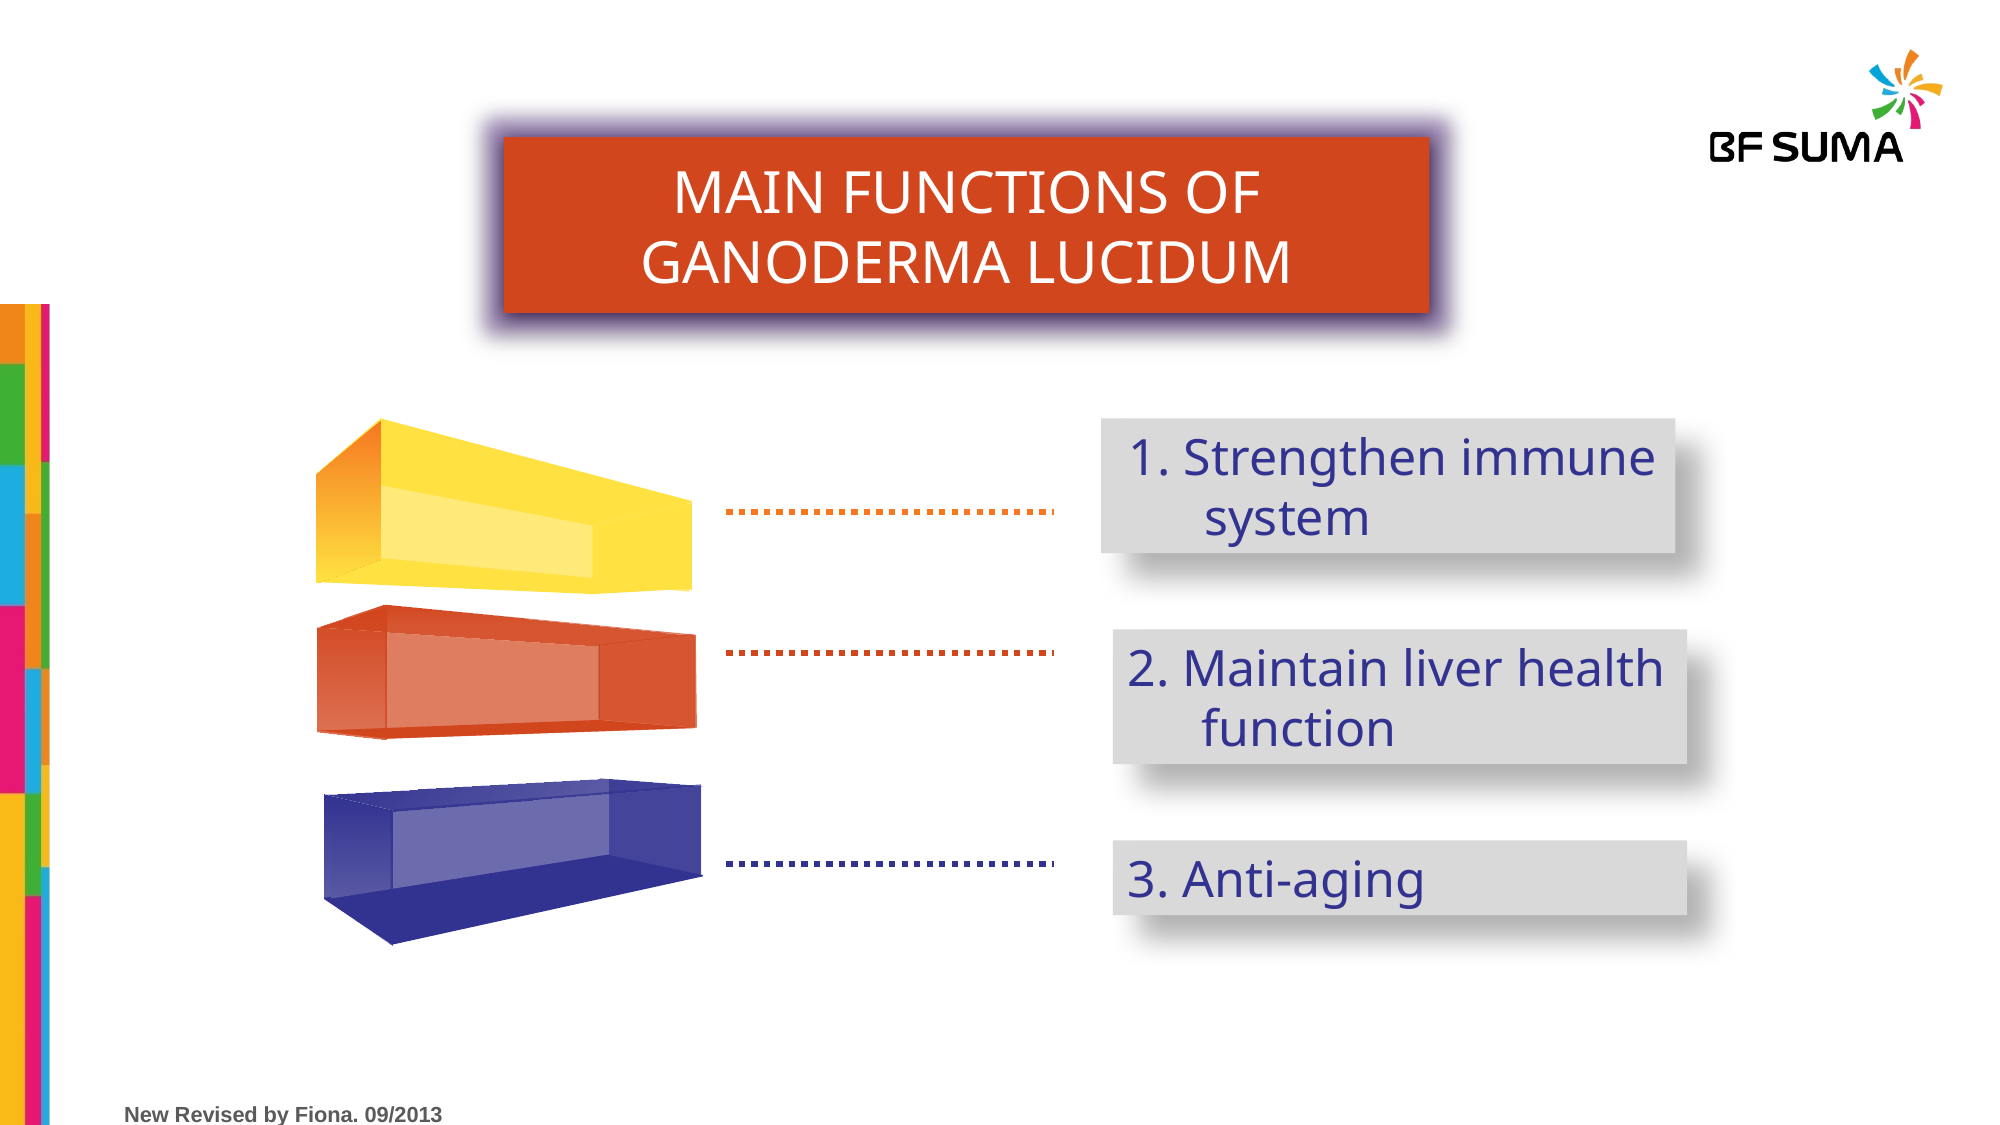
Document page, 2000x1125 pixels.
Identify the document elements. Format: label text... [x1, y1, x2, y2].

text_box 1. Strengthen immune system [1101, 418, 1676, 554]
text_box 2. Maintain liver health function [1112, 629, 1688, 765]
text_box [315, 418, 703, 947]
picture [1654, 37, 1977, 196]
text_box MAIN FUNCTIONS OF GANODERMA LUCIDUM [502, 135, 1431, 315]
picture [0, 304, 50, 1125]
text_box 3. Anti-aging [1112, 840, 1688, 916]
